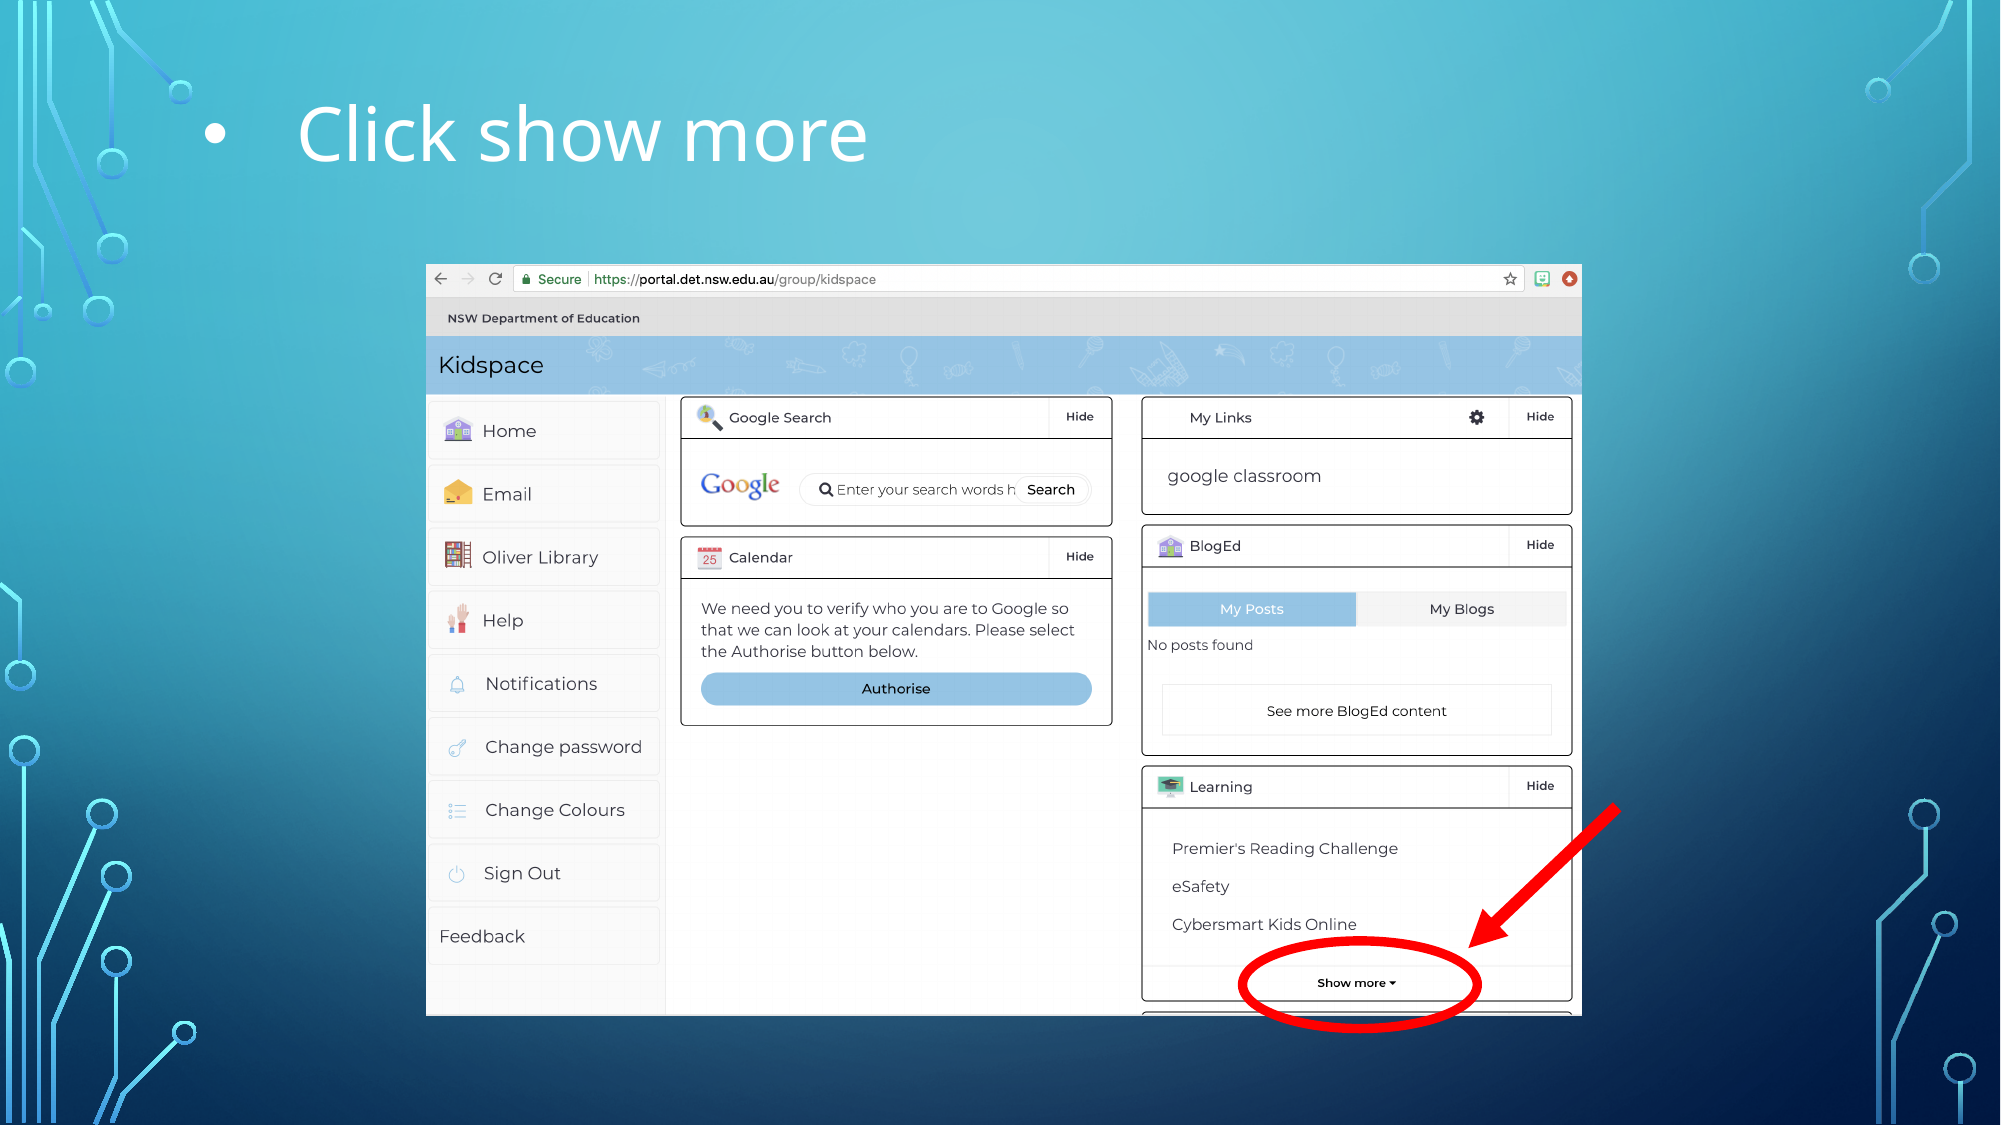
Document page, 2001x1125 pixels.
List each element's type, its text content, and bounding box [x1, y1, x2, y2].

title Click show more [187, 61, 1813, 304]
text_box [1468, 806, 1618, 949]
text_box [1274, 1016, 1446, 1030]
picture [426, 264, 1582, 1016]
